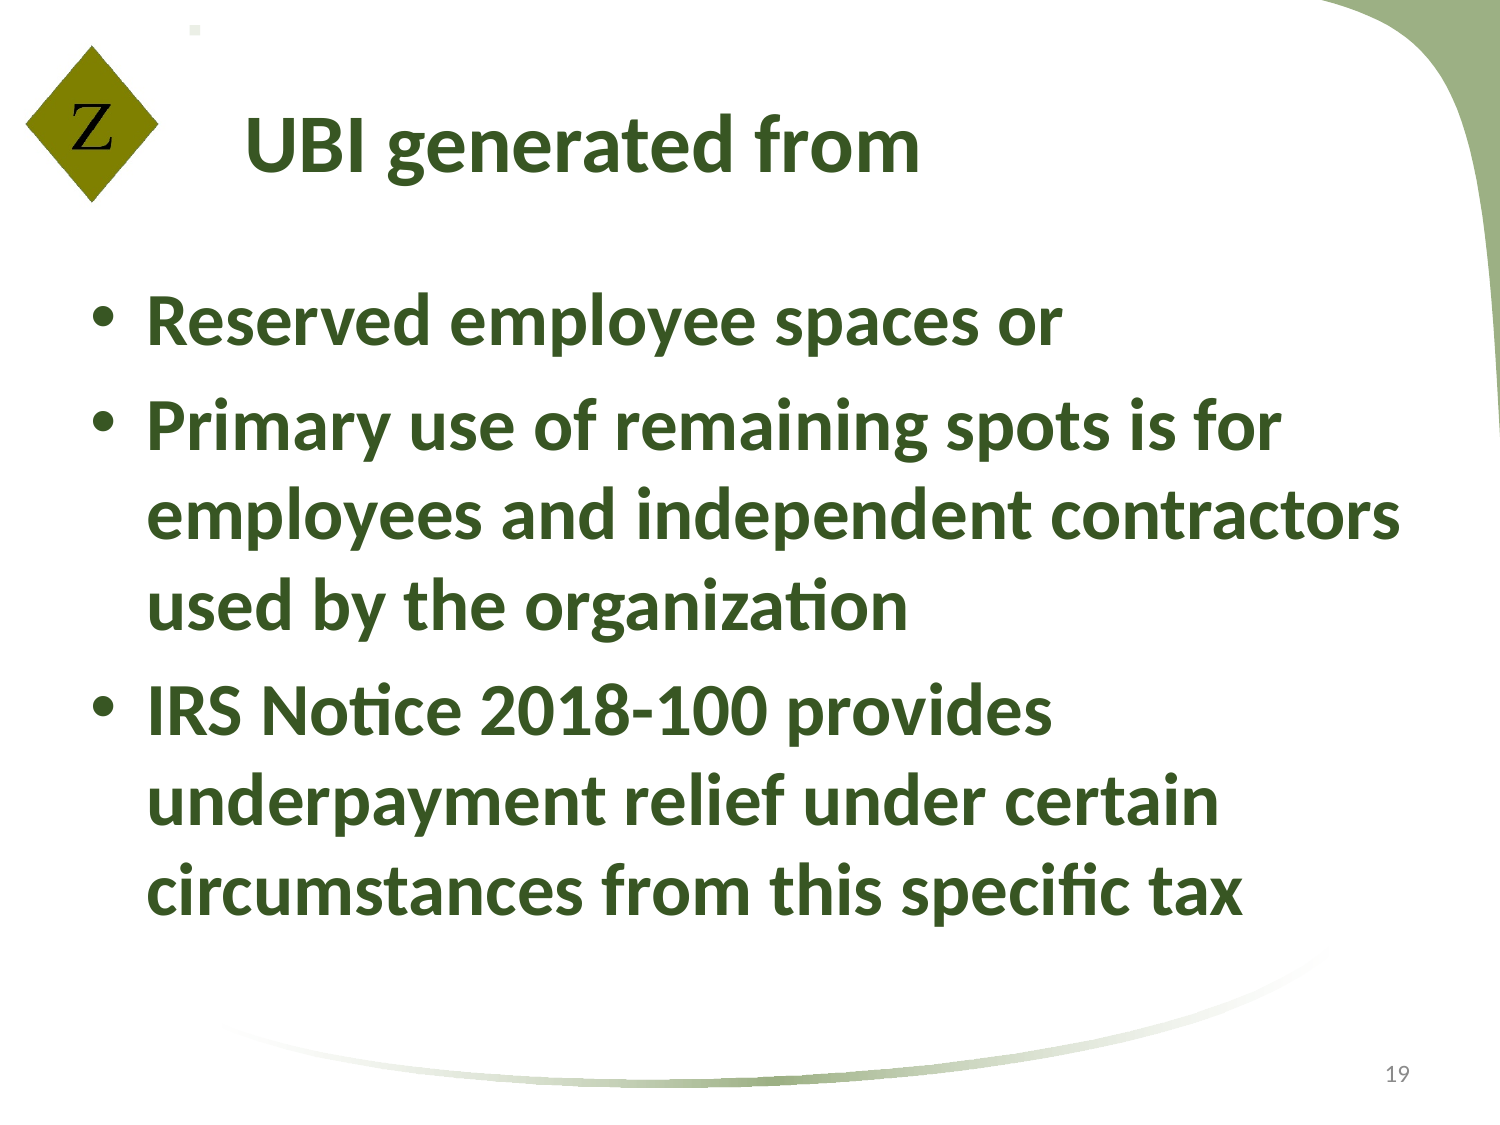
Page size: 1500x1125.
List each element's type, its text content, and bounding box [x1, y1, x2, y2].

list Reserved employee spaces or Primary use of remaining spots is for employees and independent contractors used by the organization IRS Notice 2018-100 provides underpayment relief under certain circumstances from this specific tax [75, 262, 1425, 1005]
slide_number 19 [1074, 1042, 1425, 1103]
picture [1, 0, 183, 233]
title UBI generated from [187, 45, 1425, 233]
